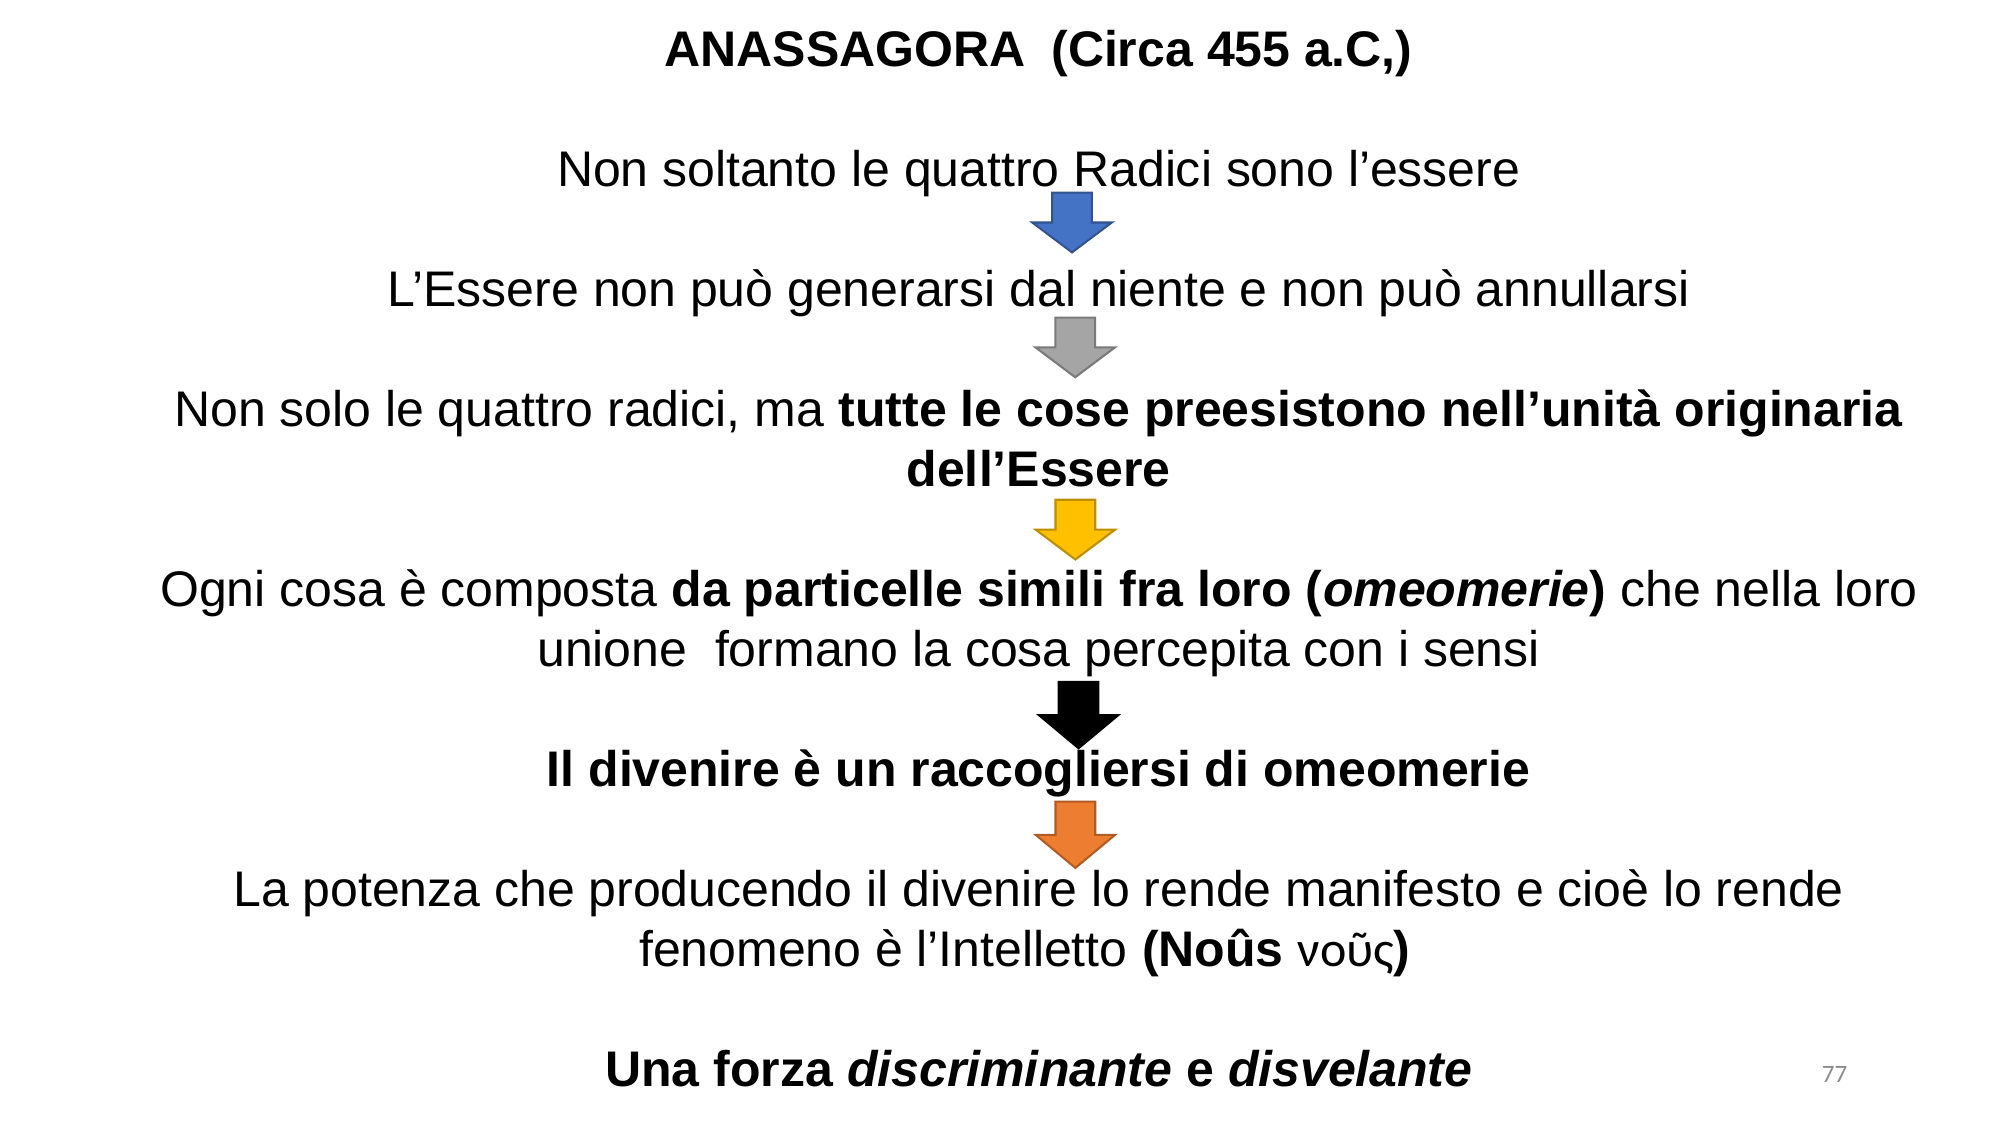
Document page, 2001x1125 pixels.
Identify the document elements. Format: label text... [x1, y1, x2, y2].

text_box [1032, 800, 1118, 870]
text_box ANASSAGORA (Circa 455 a.C,) Non soltanto le quattro Radici sono l’essere L’Essere non può generarsi dal niente e non può annullarsi Non solo le quattro radici, ma tutte le cose preesistono nell’unità originaria dell’Essere Ogni cosa è composta da particelle simili fra loro (omeomerie) che nella loro unione formano la cosa percepita con i sensi Il divenire è un raccogliersi di omeomerie La potenza che producendo il divenire lo rende manifesto e cioè lo rende fenomeno è l’Intelletto (Noûs νοῦς) Una forza discriminante e disvelante [102, 9, 1976, 1105]
text_box [1032, 316, 1119, 379]
text_box [1035, 680, 1122, 750]
text_box [1032, 498, 1119, 561]
text_box [1029, 191, 1115, 254]
